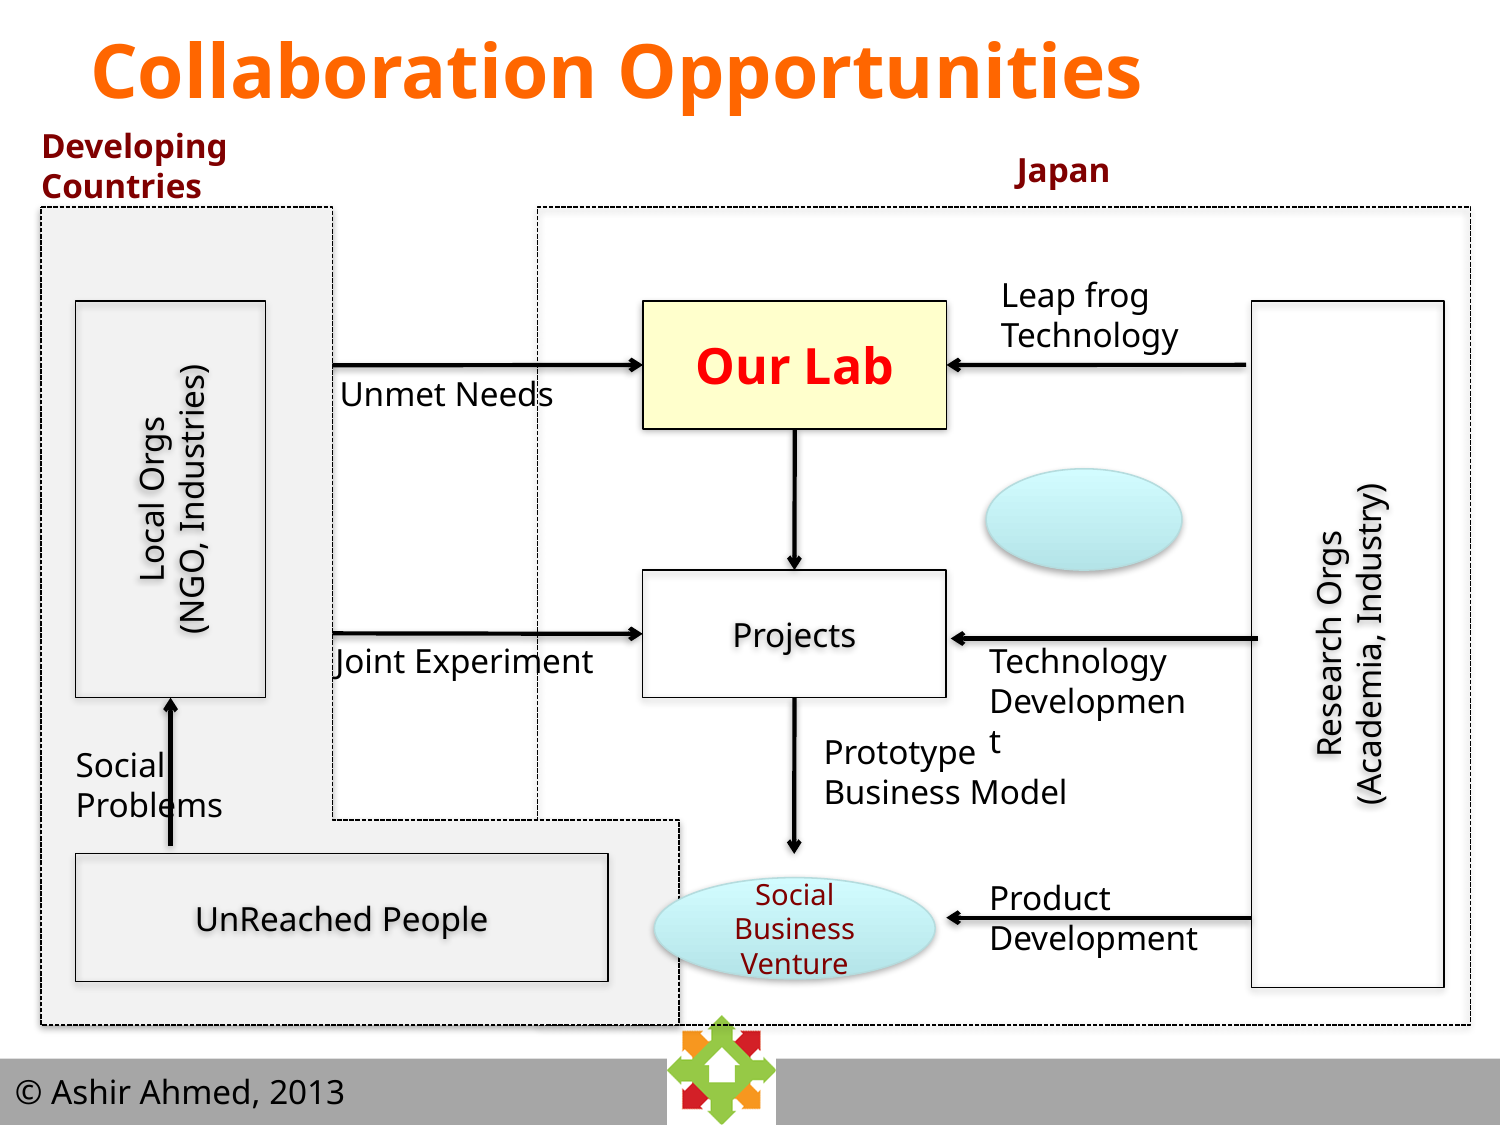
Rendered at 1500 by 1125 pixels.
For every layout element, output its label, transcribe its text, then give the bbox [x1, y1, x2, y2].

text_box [793, 697, 1254, 966]
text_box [40, 125, 680, 1026]
title Collaboration Opportunities [75, 30, 1425, 106]
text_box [685, 148, 1471, 1026]
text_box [685, 632, 1258, 770]
picture [667, 1026, 776, 1125]
